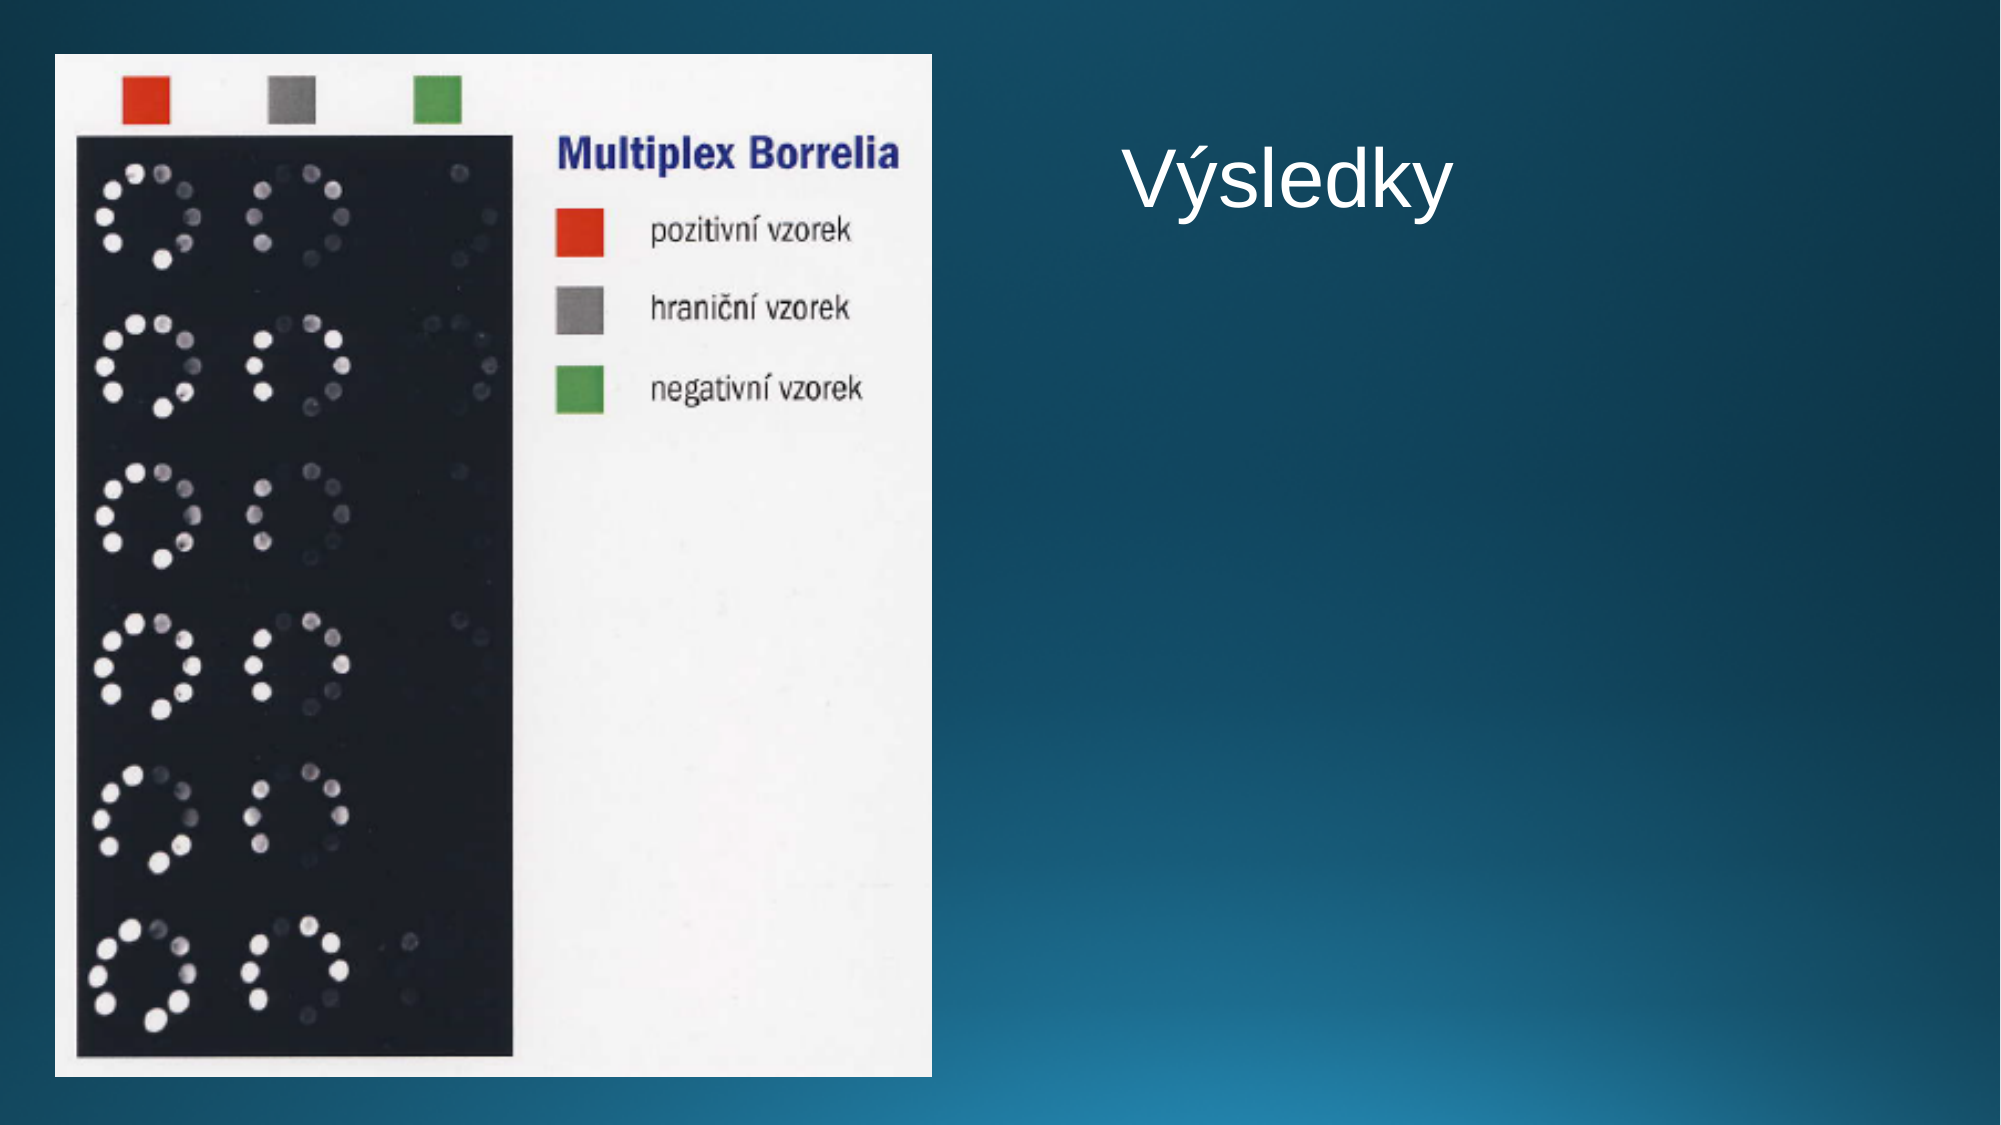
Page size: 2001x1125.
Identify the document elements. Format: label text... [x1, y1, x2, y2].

text_box Výsledky [1106, 125, 1591, 234]
picture [0, 0, 2001, 1125]
